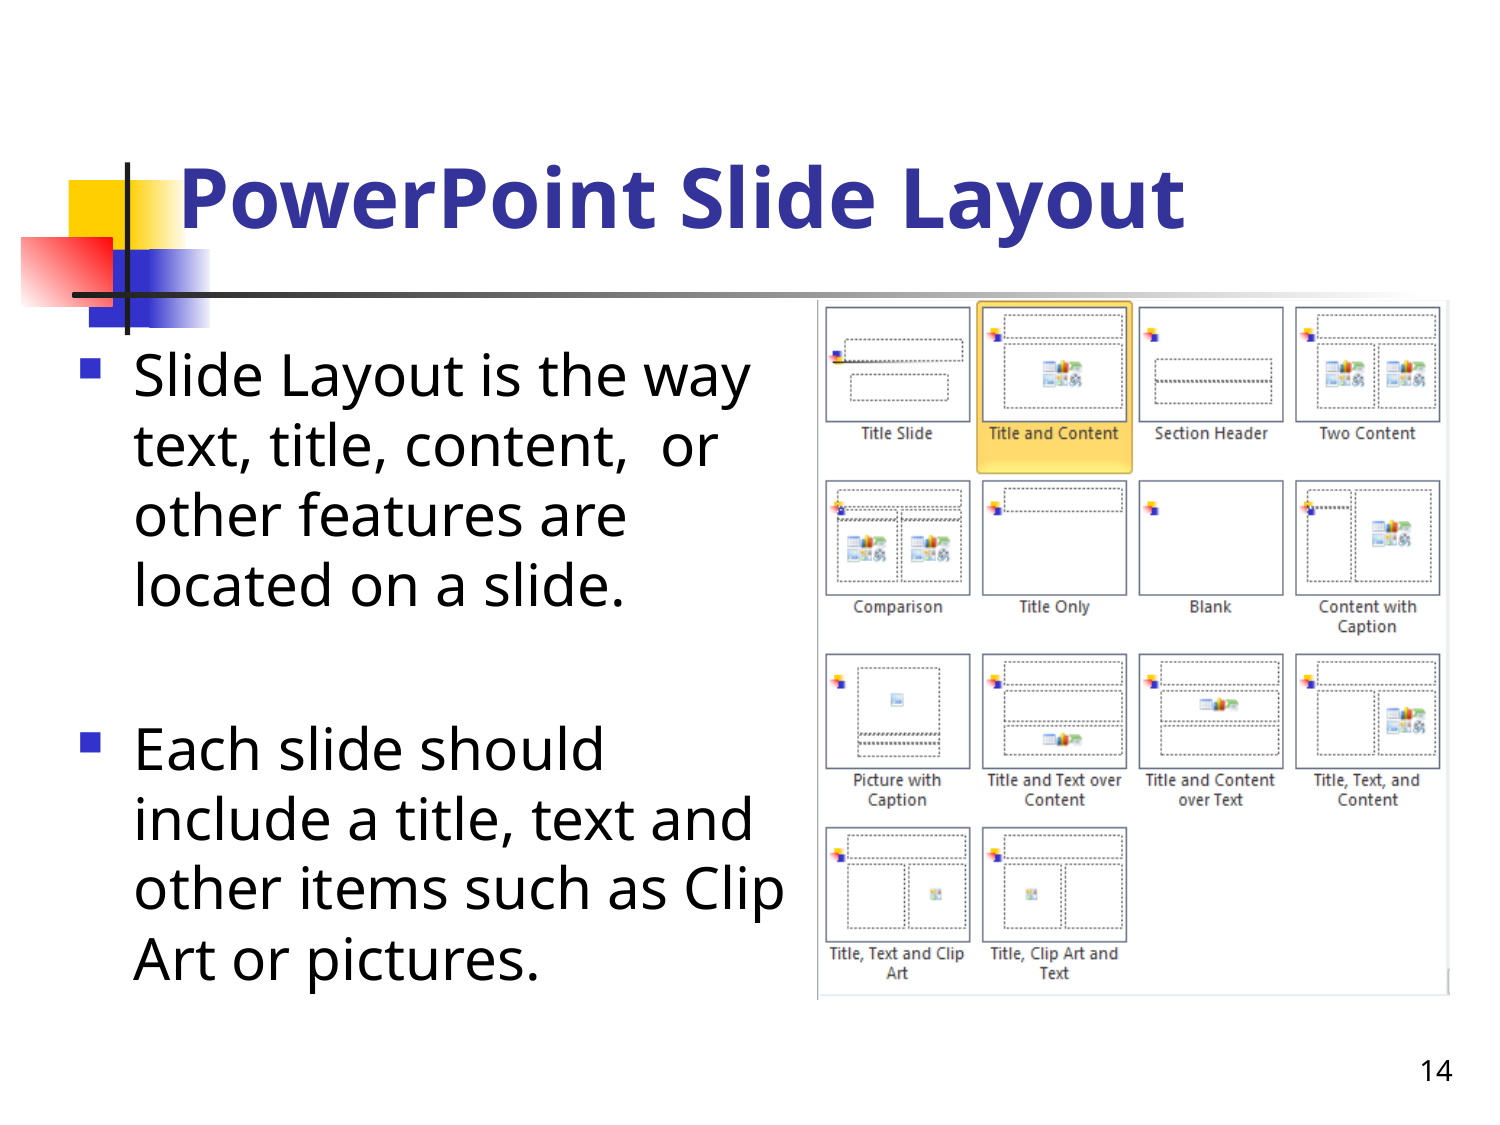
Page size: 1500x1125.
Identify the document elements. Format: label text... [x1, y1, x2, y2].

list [812, 299, 1451, 1001]
slide_number 14 [1154, 1023, 1468, 1100]
title PowerPoint Slide Layout [162, 12, 1441, 253]
list Slide Layout is the way text, title, content, or other features are located on a slide. Each slide should include a title, text and other items such as Clip Art or pictures. [62, 331, 809, 1006]
